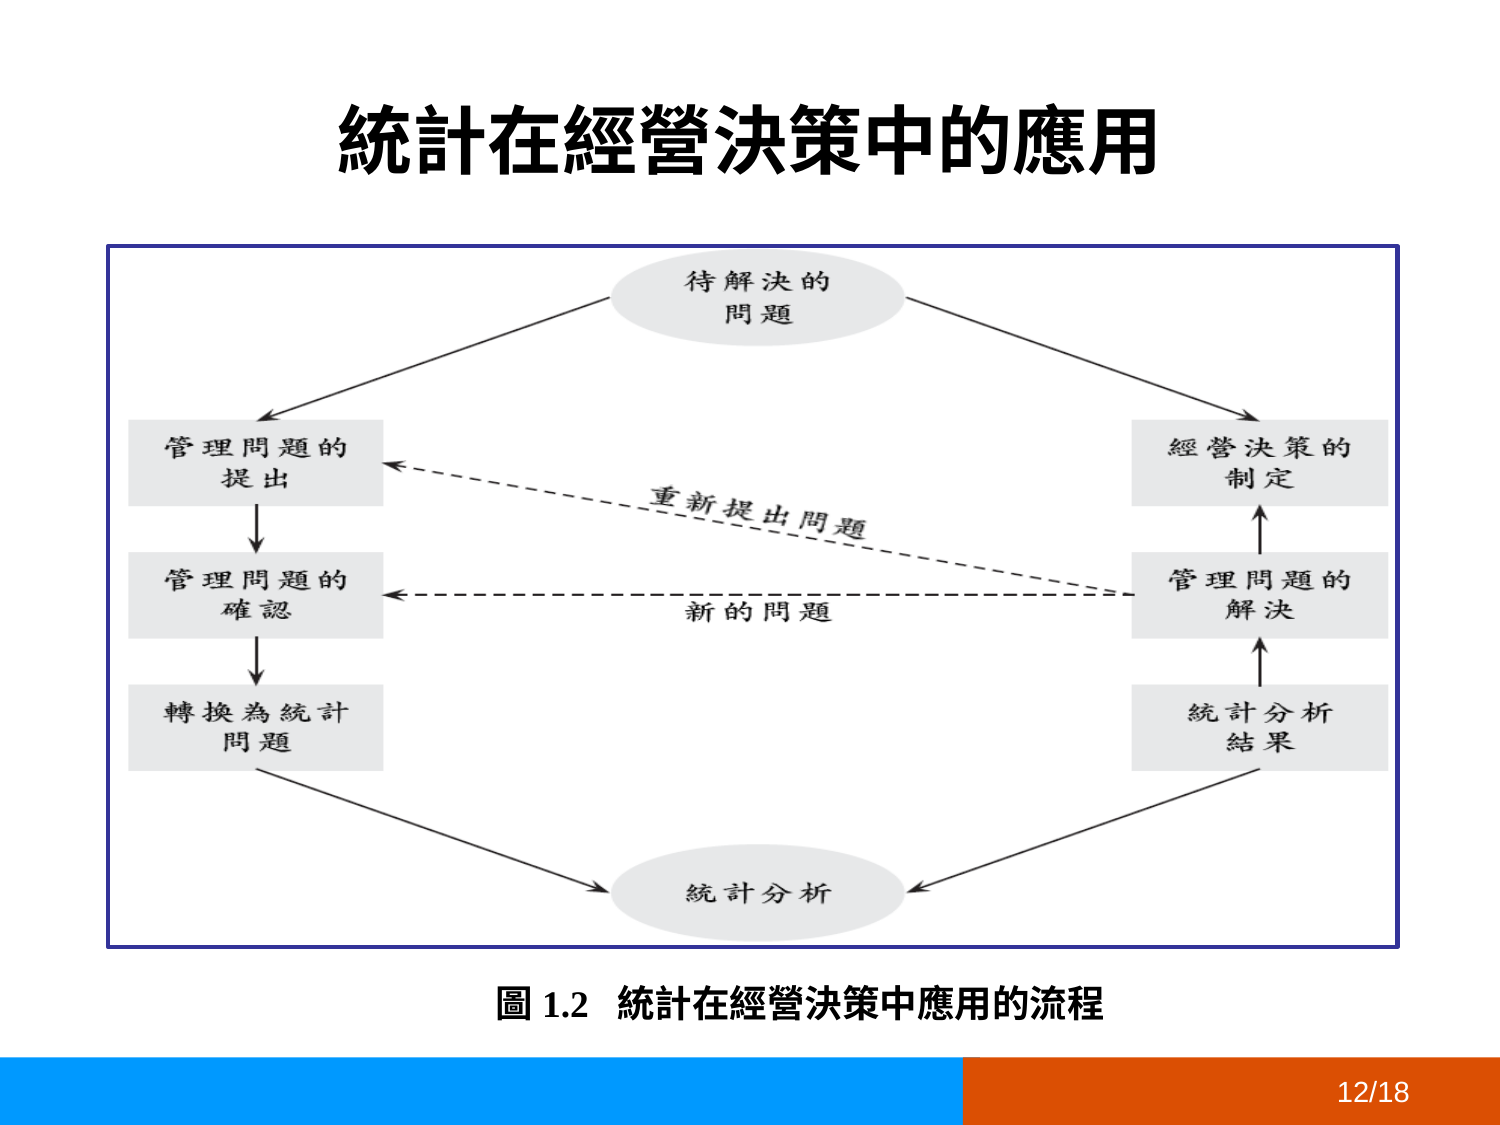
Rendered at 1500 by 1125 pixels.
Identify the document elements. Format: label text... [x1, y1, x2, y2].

text_box 圖1.2 統計在經營決策中應用的流程 [397, 955, 1203, 1051]
picture [109, 247, 1396, 945]
title 統計在經營決策中的應用 [74, 44, 1426, 233]
slide_number 12/18 [1074, 1065, 1426, 1117]
